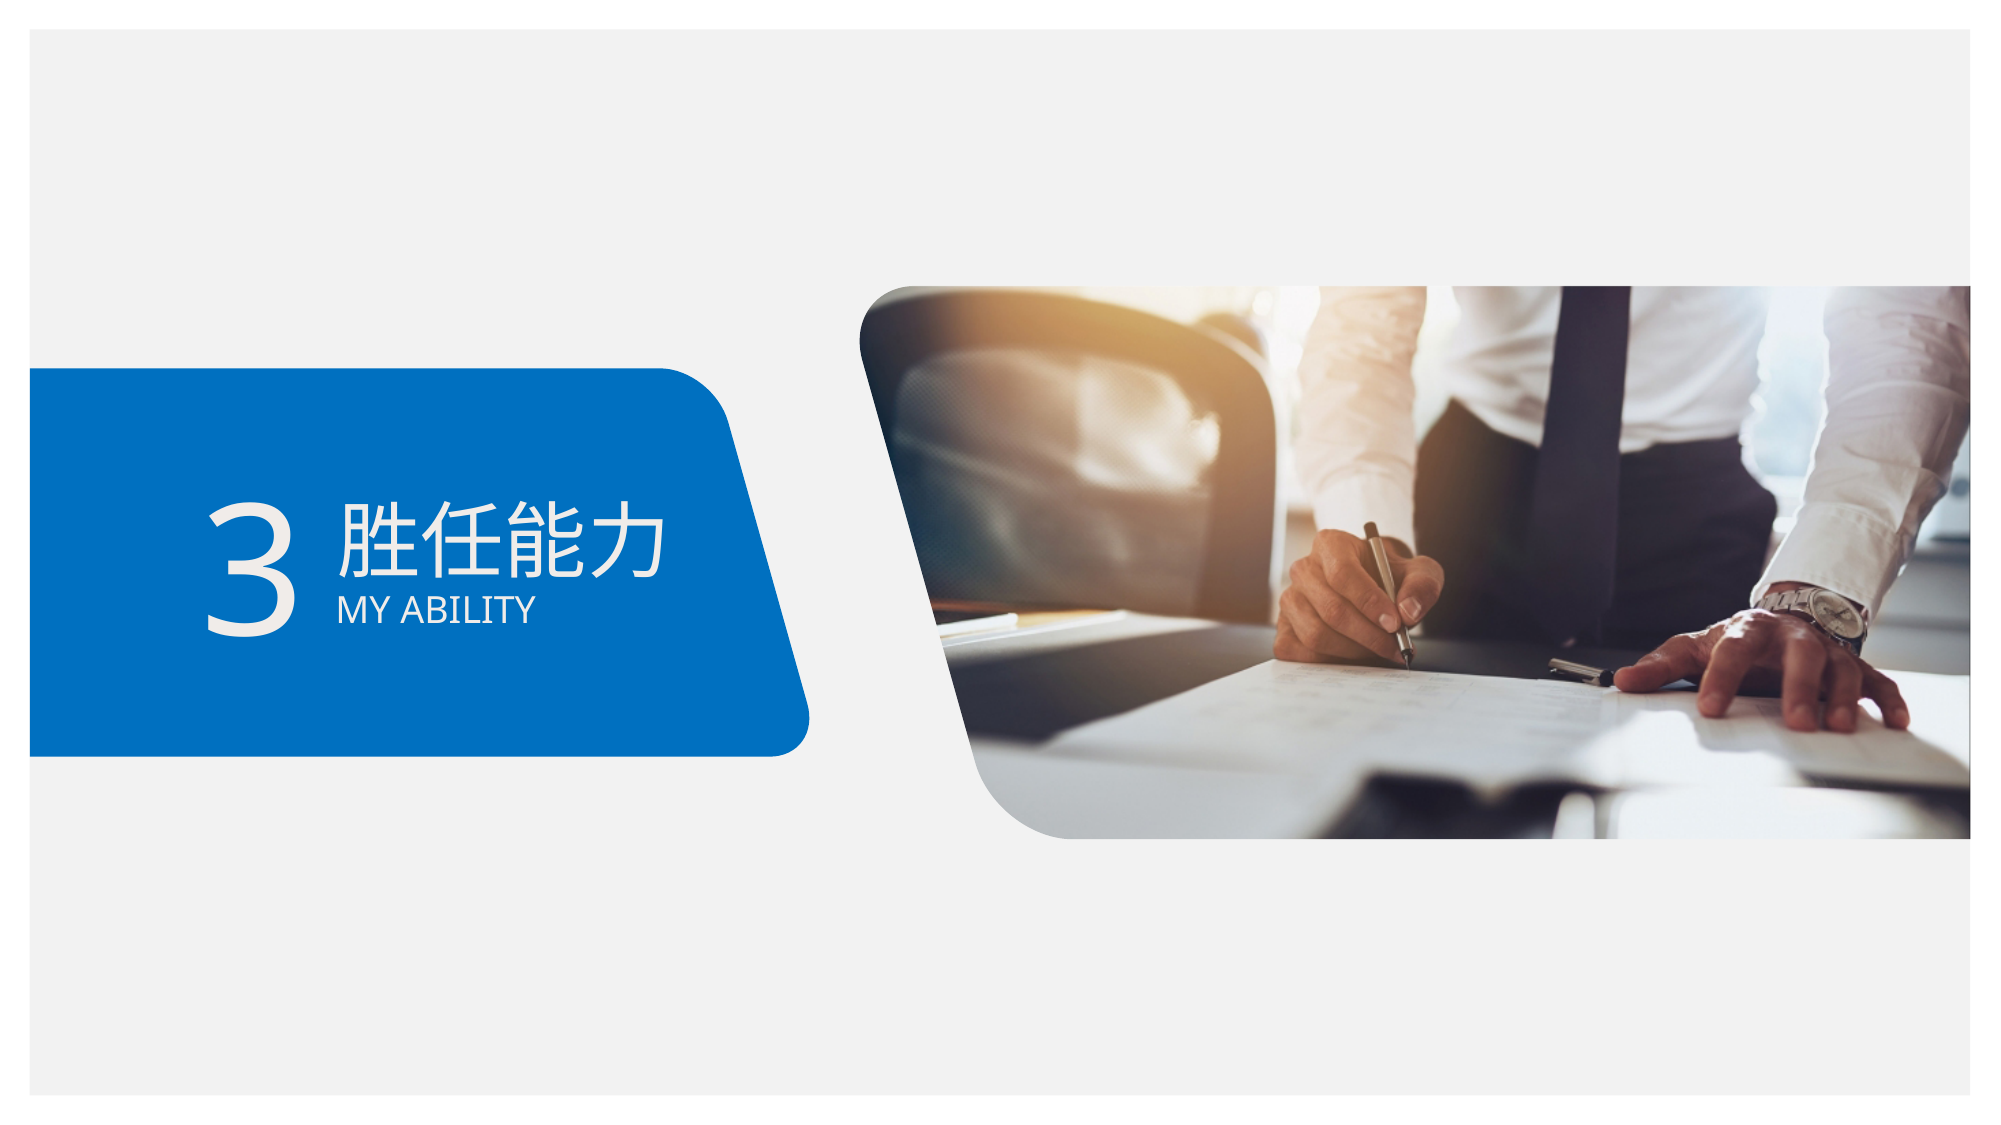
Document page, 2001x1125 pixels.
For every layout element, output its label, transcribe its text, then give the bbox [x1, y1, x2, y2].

text_box 3 [185, 444, 320, 680]
text_box MY ABILITY [320, 578, 551, 639]
text_box [859, 285, 1971, 840]
text_box [29, 368, 810, 757]
text_box 胜任能力 [322, 481, 686, 596]
